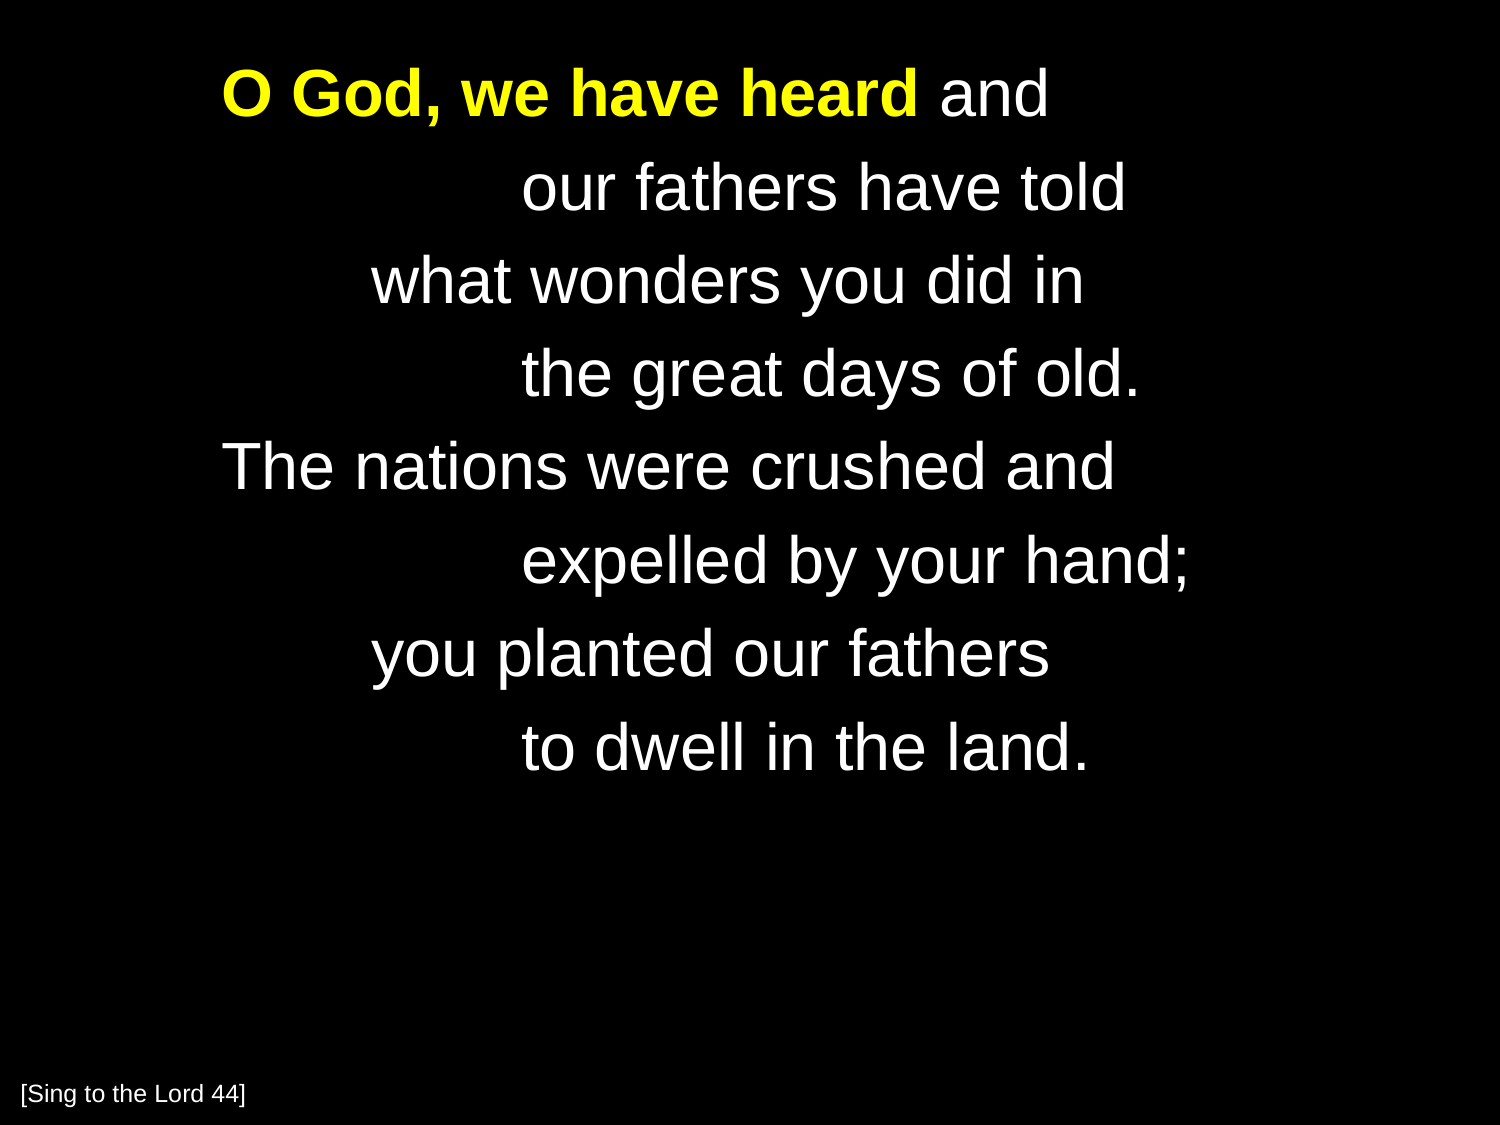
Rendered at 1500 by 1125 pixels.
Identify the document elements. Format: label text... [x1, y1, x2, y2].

text_box [Sing to the Lord 44] [5, 1070, 526, 1115]
list O God, we have heard and our fathers have told what wonders you did in the great days of old. The nations were crushed and expelled by your hand; you planted our fathers to dwell in the land. [0, 42, 1500, 1047]
